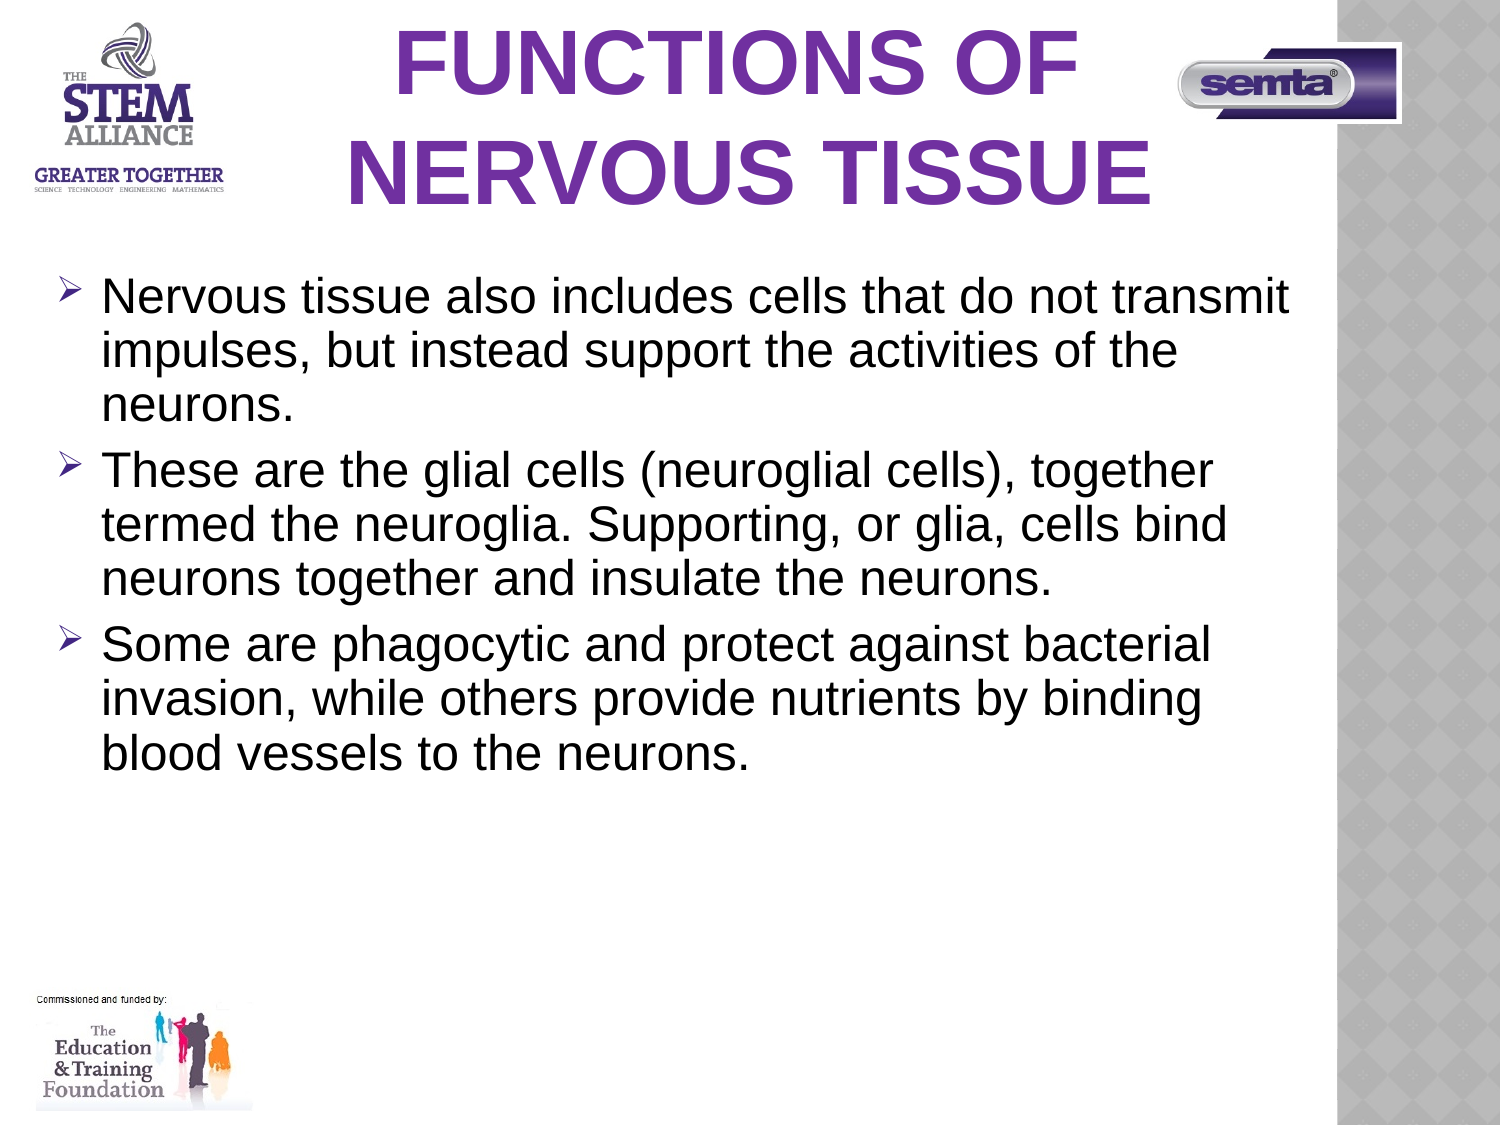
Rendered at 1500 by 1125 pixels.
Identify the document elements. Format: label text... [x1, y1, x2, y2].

text_box Functions of Nervous Tissue [74, 0, 1425, 110]
picture [1174, 42, 1403, 125]
picture [29, 987, 255, 1111]
picture [29, 20, 231, 195]
text_box Nervous tissue also includes cells that do not transmit impulses, but instead support the activities of the neurons. These are the glial cells (neuroglial cells), together termed the neuroglia. Supporting, or glia, cells bind neurons together and insulate the neurons. Some are phagocytic and protect against bacterial invasion, while others provide nutrients by binding blood vessels to the neurons. [41, 262, 1329, 975]
